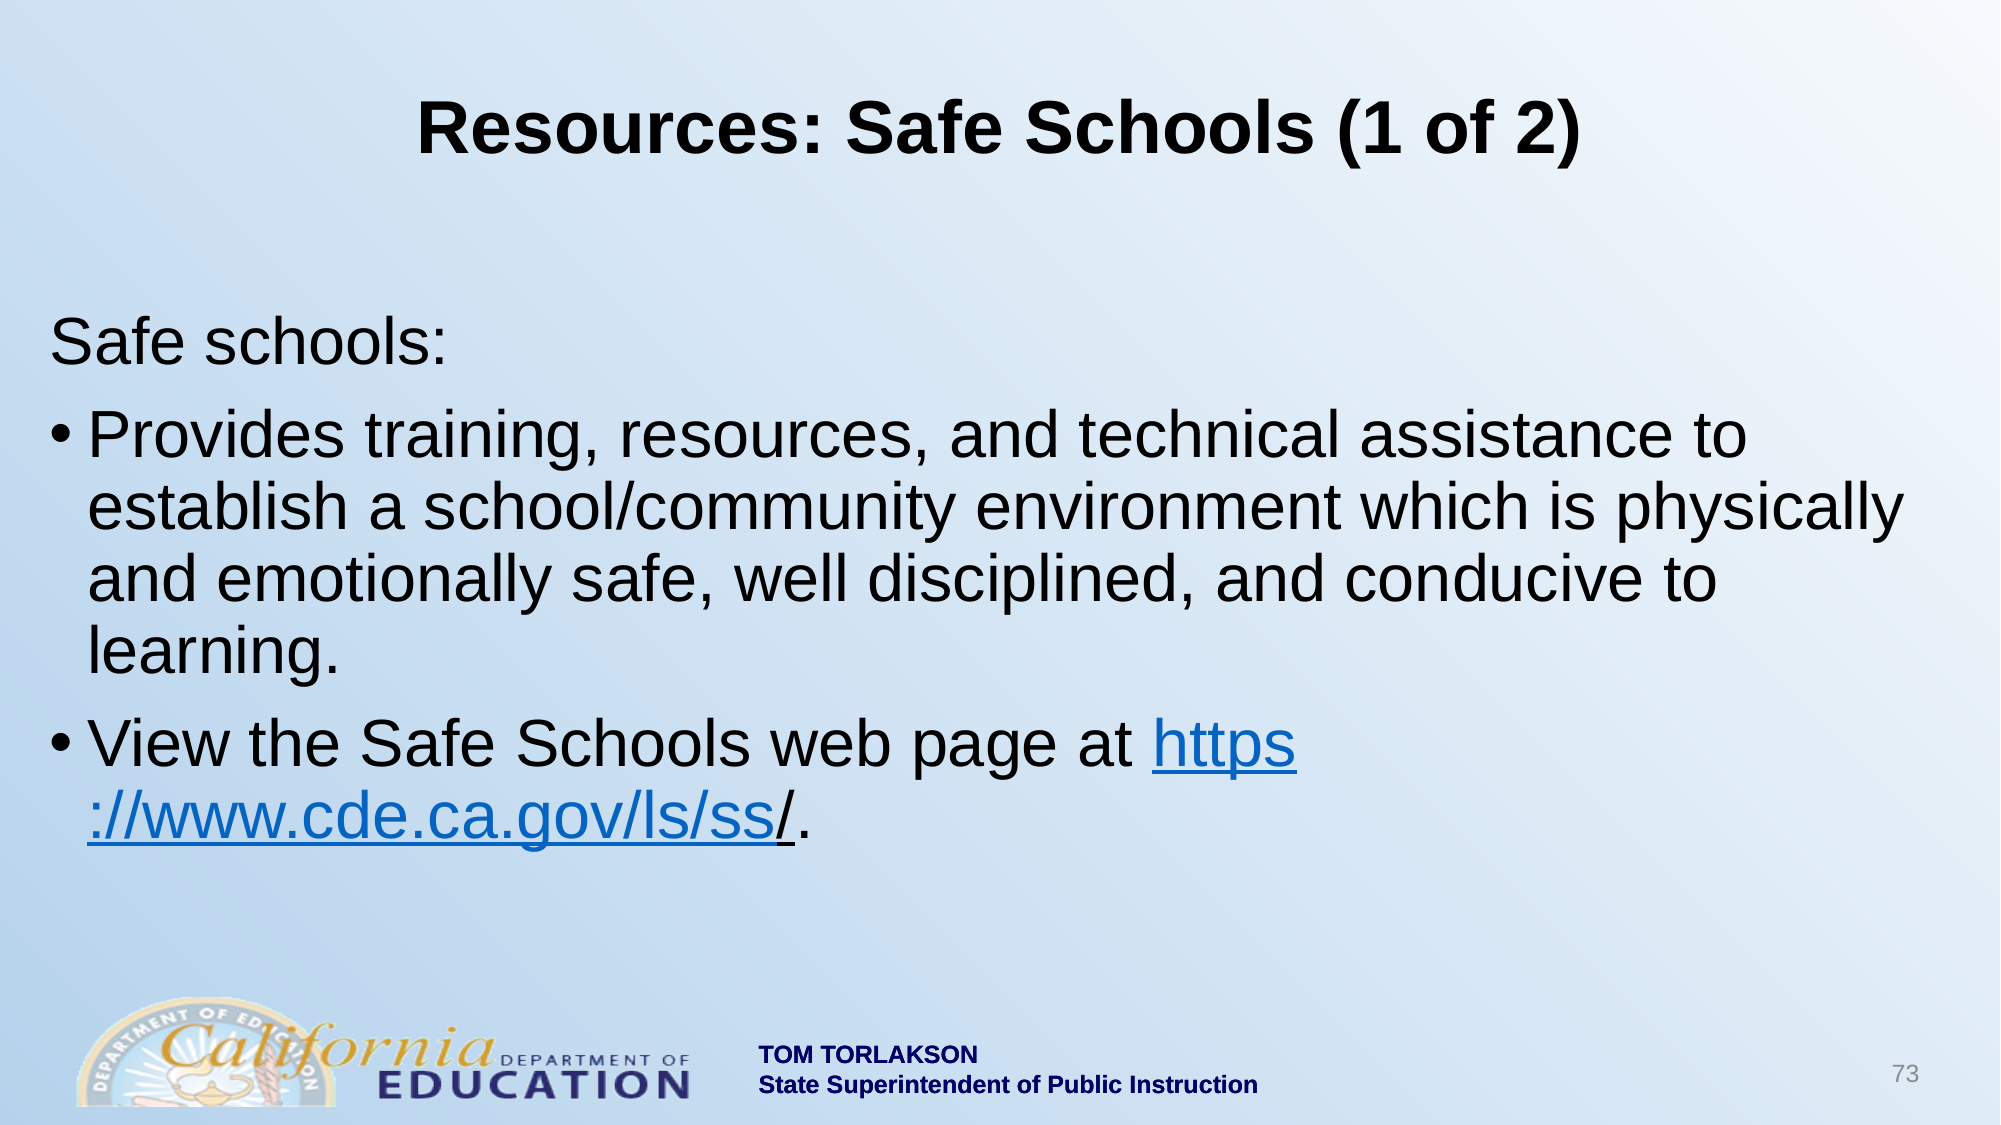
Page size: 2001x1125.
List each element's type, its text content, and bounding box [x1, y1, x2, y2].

picture [44, 1014, 715, 1107]
slide_number 73 [1484, 1042, 1935, 1103]
list Safe schools: Provides training, resources, and technical assistance to establish a school/community environment which is physically and emotionally safe, well disciplined, and conducive to learning. View the Safe Schools web page at https://www.cde.ca.gov/ls/ss/. [34, 299, 1935, 1014]
title Resources: Safe Schools (1 of 2) [0, 0, 2000, 260]
